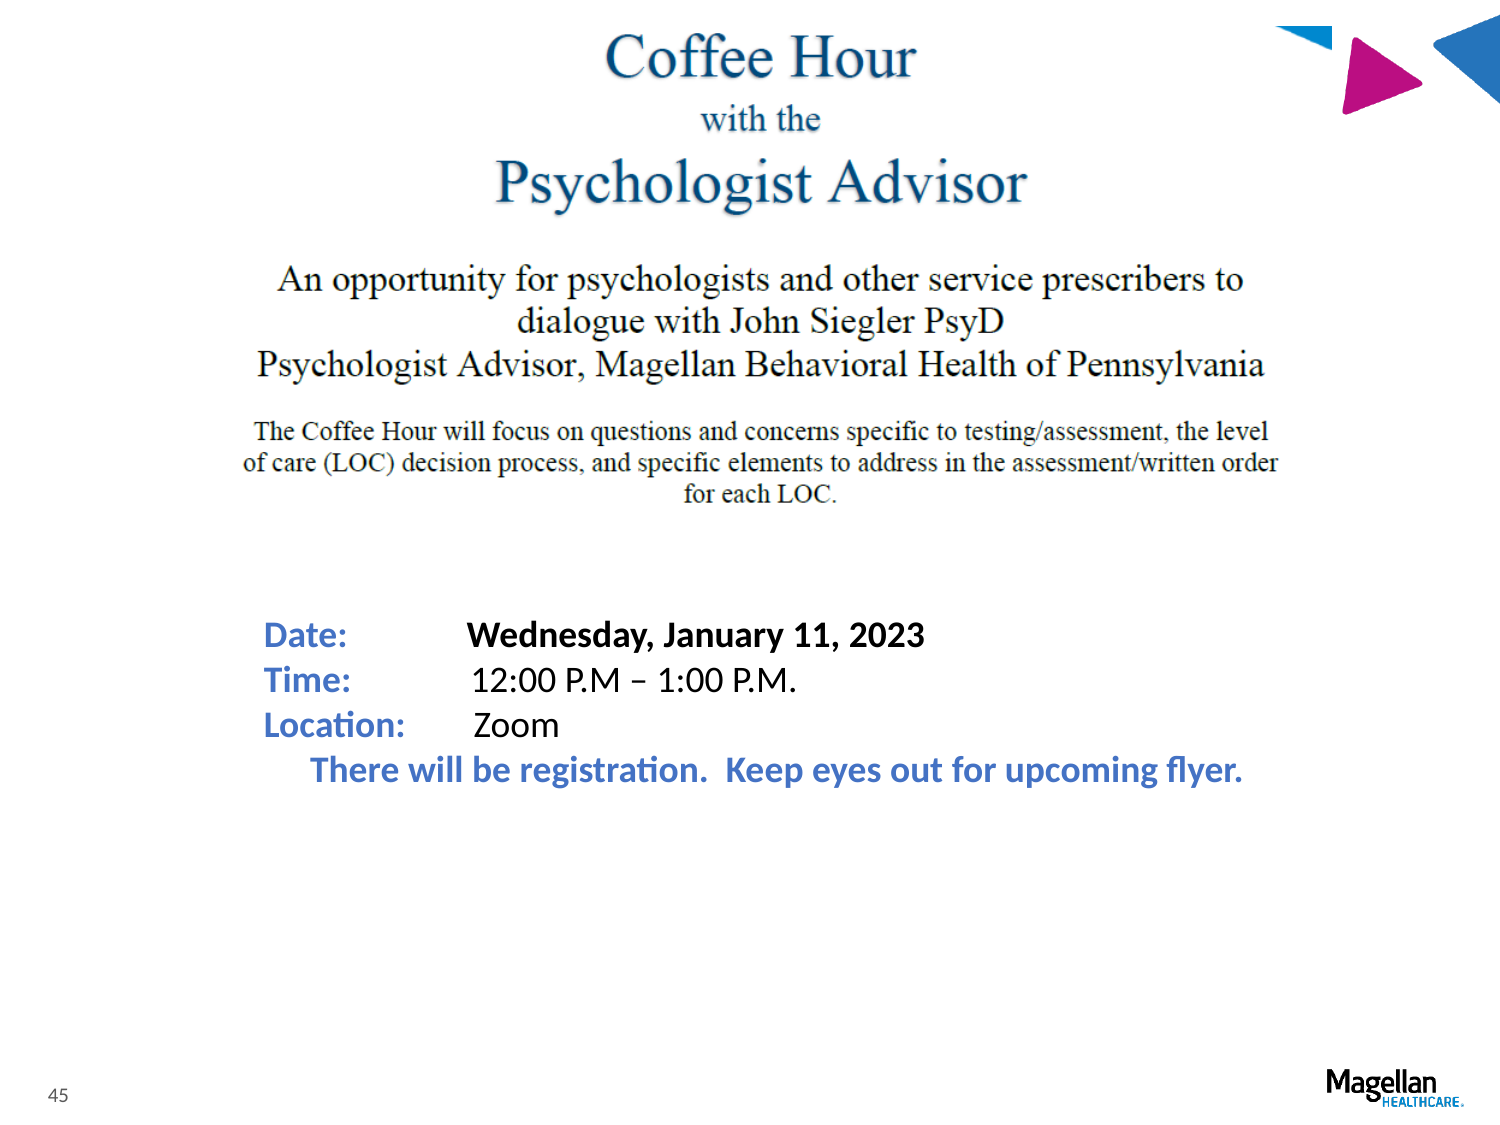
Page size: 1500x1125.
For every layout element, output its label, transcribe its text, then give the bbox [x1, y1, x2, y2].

picture [1327, 1069, 1464, 1107]
text_box Date: Wednesday, January 11, 2023 Time: 12:00 P.M – 1:00 P.M. Location: Zoom There will be registration. Keep eyes out for upcoming flyer. [249, 602, 1306, 797]
slide_number 45 [32, 1054, 99, 1115]
picture [202, 0, 1500, 517]
